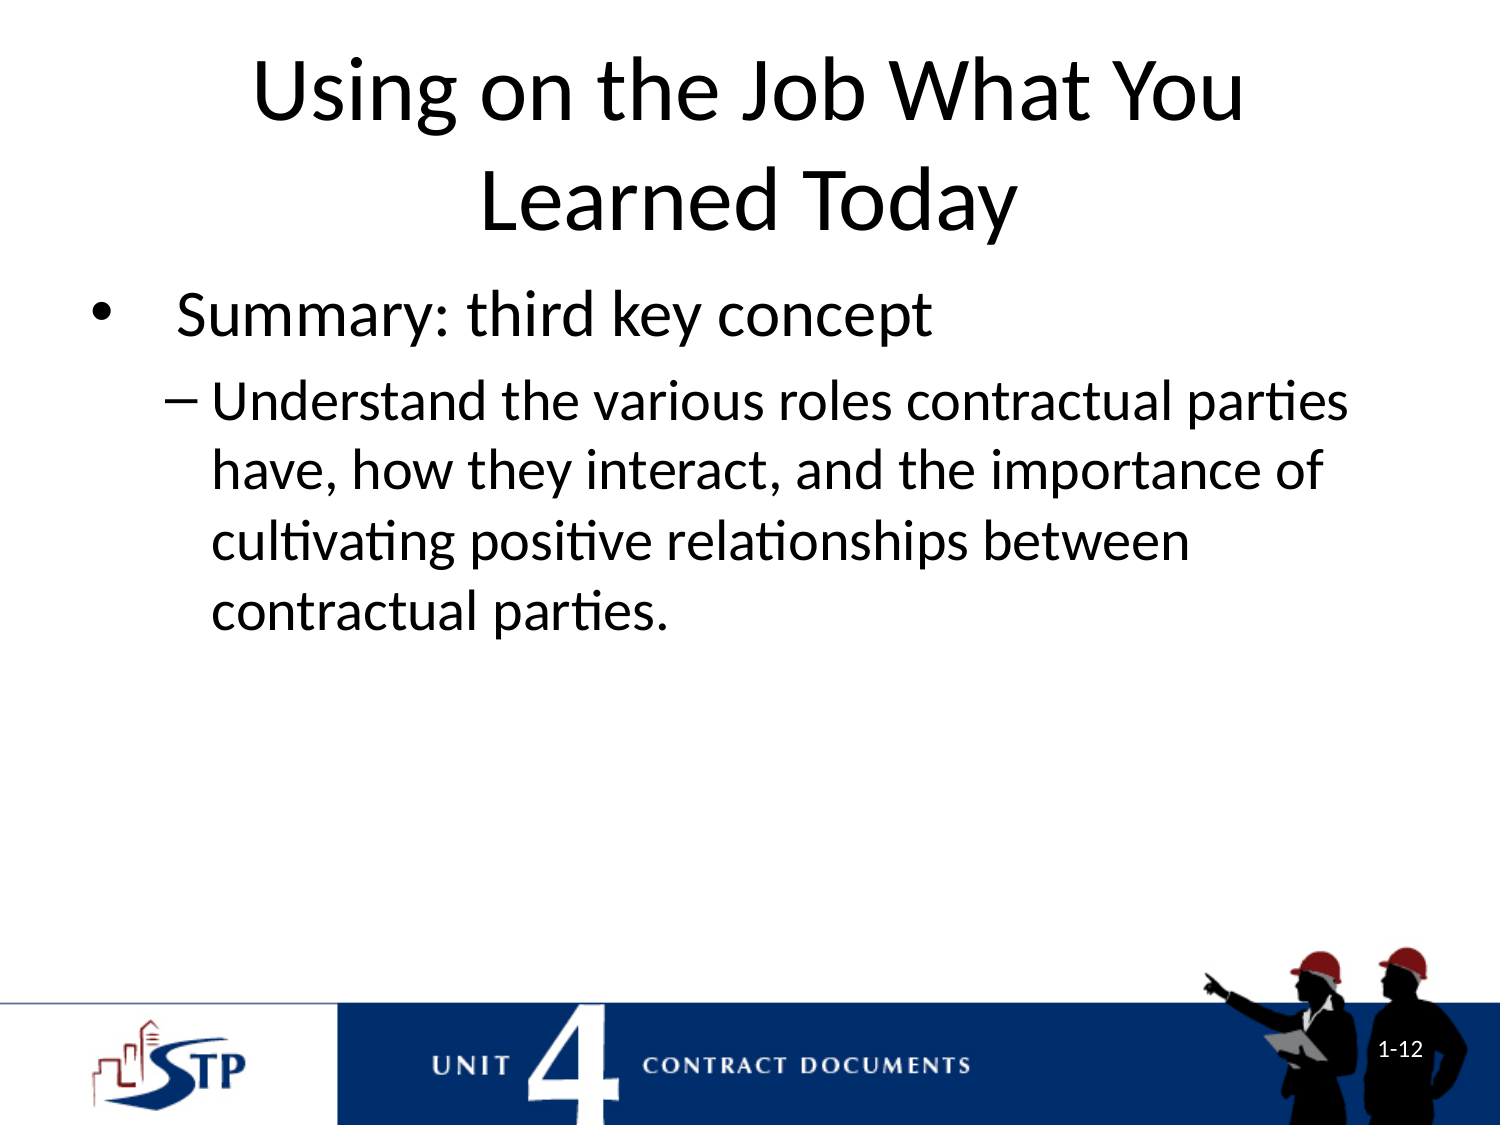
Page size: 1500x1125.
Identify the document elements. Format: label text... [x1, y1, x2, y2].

picture [0, 0, 1500, 1125]
title Using on the Job What You Learned Today [75, 45, 1425, 233]
text_box 1-12 [1362, 1025, 1500, 1070]
list Summary: third key concept Understand the various roles contractual parties have, how they interact, and the importance of cultivating positive relationships between contractual parties. [75, 262, 1425, 1005]
